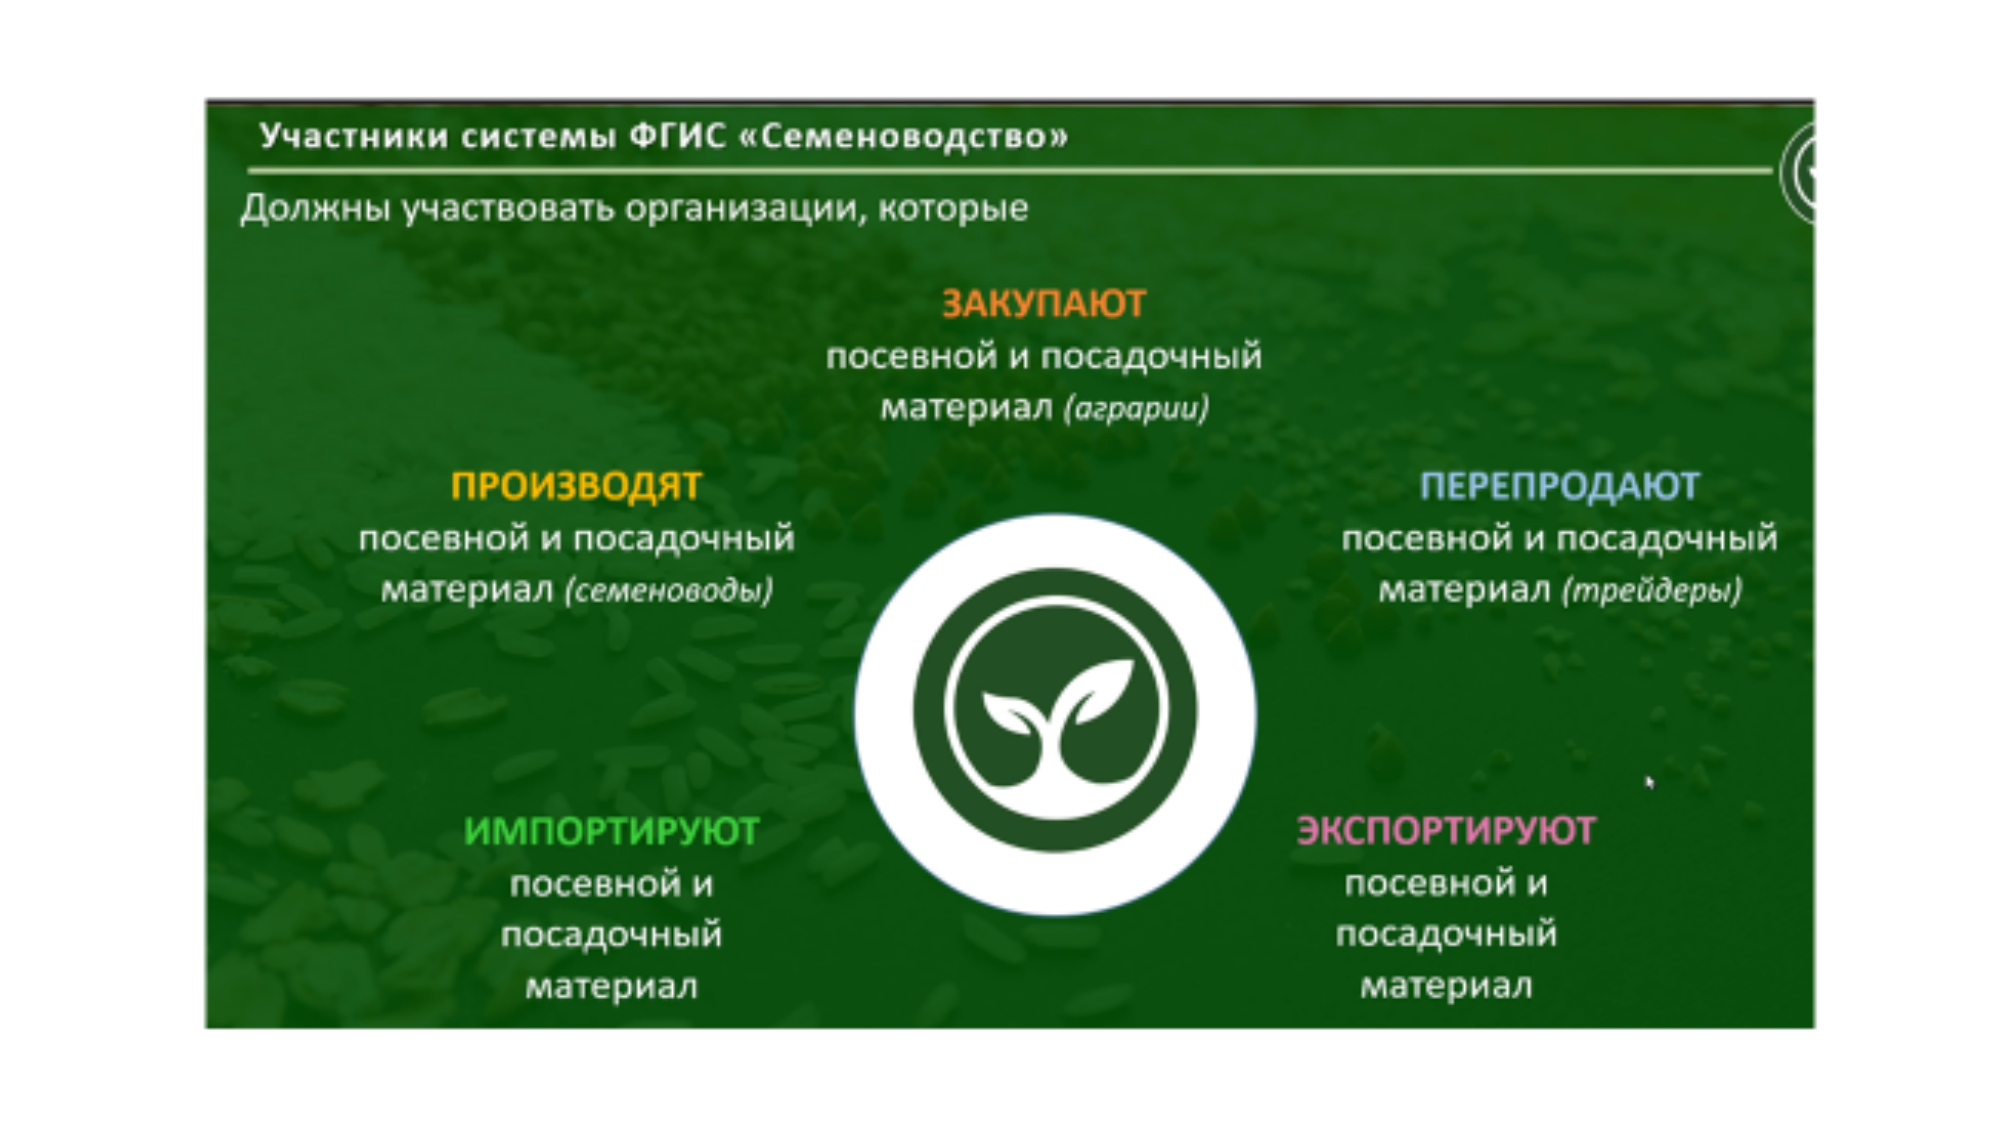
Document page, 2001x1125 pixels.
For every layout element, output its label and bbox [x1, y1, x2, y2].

list [18, 19, 1983, 1125]
